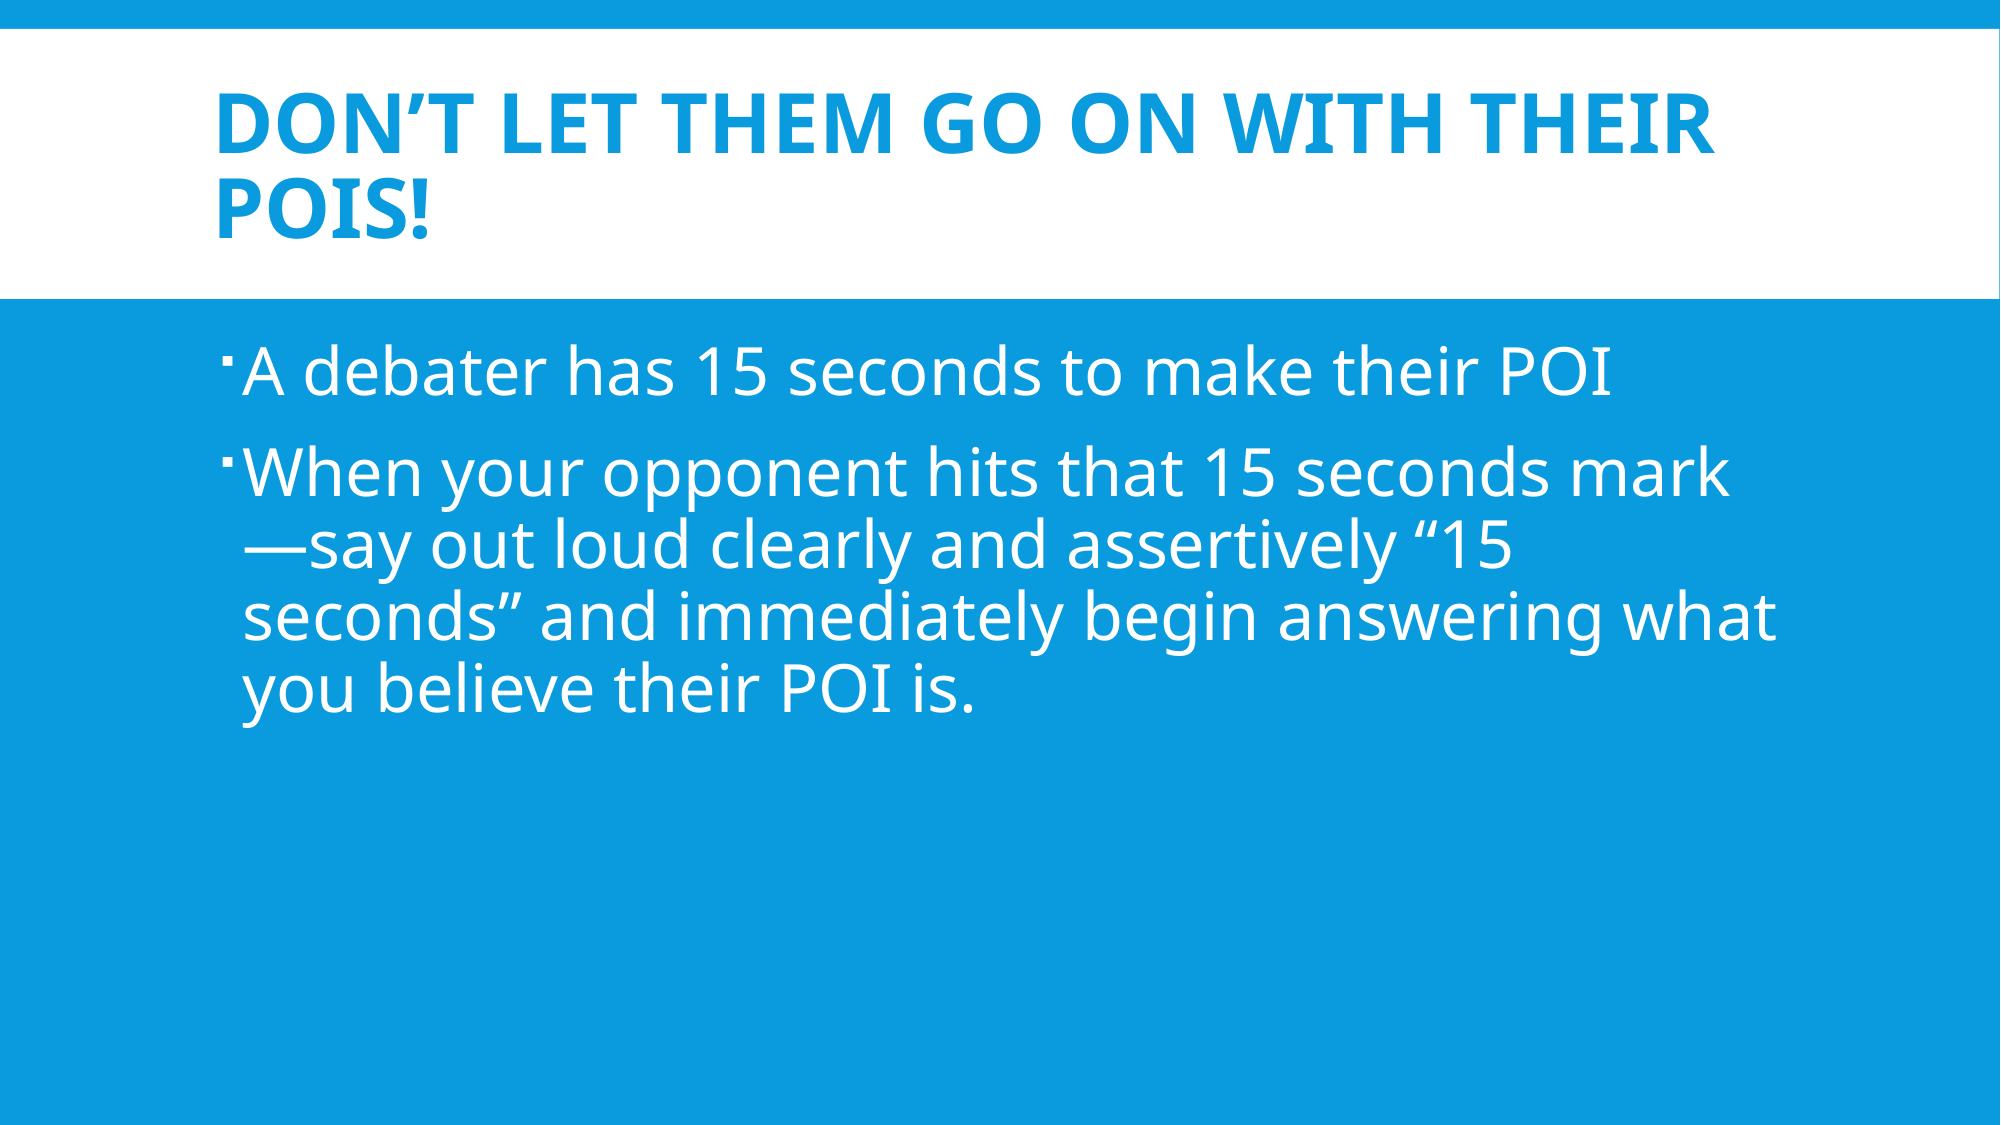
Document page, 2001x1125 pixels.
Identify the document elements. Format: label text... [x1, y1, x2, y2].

title Don’t let them go on with their pois! [197, 46, 1803, 295]
list A debater has 15 seconds to make their POI When your opponent hits that 15 seconds mark—say out loud clearly and assertively “15 seconds” and immediately begin answering what you believe their POI is. [197, 329, 1803, 1020]
